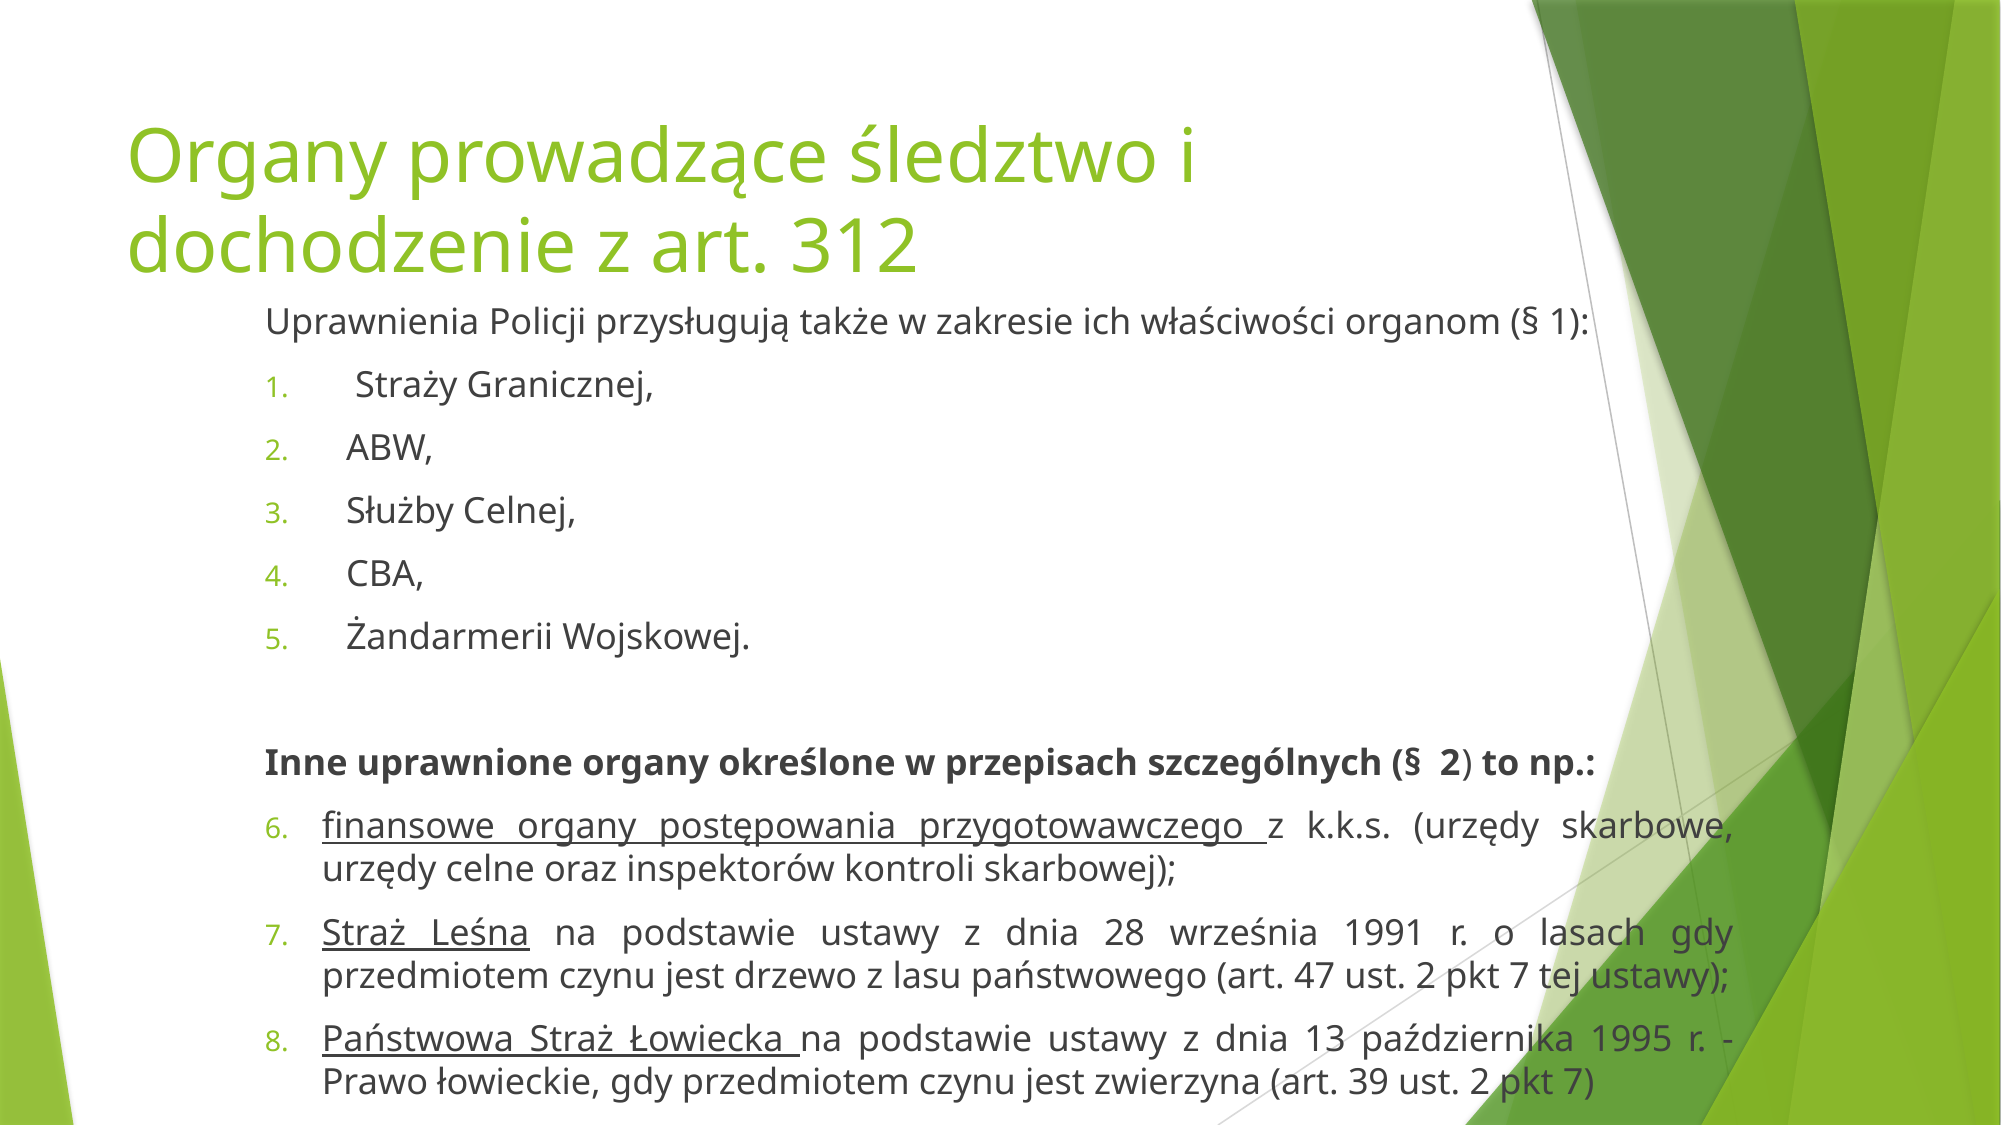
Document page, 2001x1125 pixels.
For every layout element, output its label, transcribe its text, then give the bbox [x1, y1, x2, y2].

title Organy prowadzące śledztwo i dochodzenie z art. 312 [111, 99, 1522, 317]
list Uprawnienia Policji przysługują także w zakresie ich właściwości organom (§ 1): Straży Granicznej, ABW, Służby Celnej, CBA, Żandarmerii Wojskowej. Inne uprawnione organy określone w przepisach szczególnych (§ 2) to np.: finansowe organy postępowania przygotowawczego z k.k.s. (urzędy skarbowe, urzędy celne oraz inspektorów kontroli skarbowej); Straż Leśna na podstawie ustawy z dnia 28 września 1991 r. o lasach gdy przedmiotem czynu jest drzewo z lasu państwowego (art. 47 ust. 2 pkt 7 tej ustawy); Państwowa Straż Łowiecka na podstawie ustawy z dnia 13 października 1995 r. - Prawo łowieckie, gdy przedmiotem czynu jest zwierzyna (art. 39 ust. 2 pkt 7) [249, 290, 1750, 1125]
